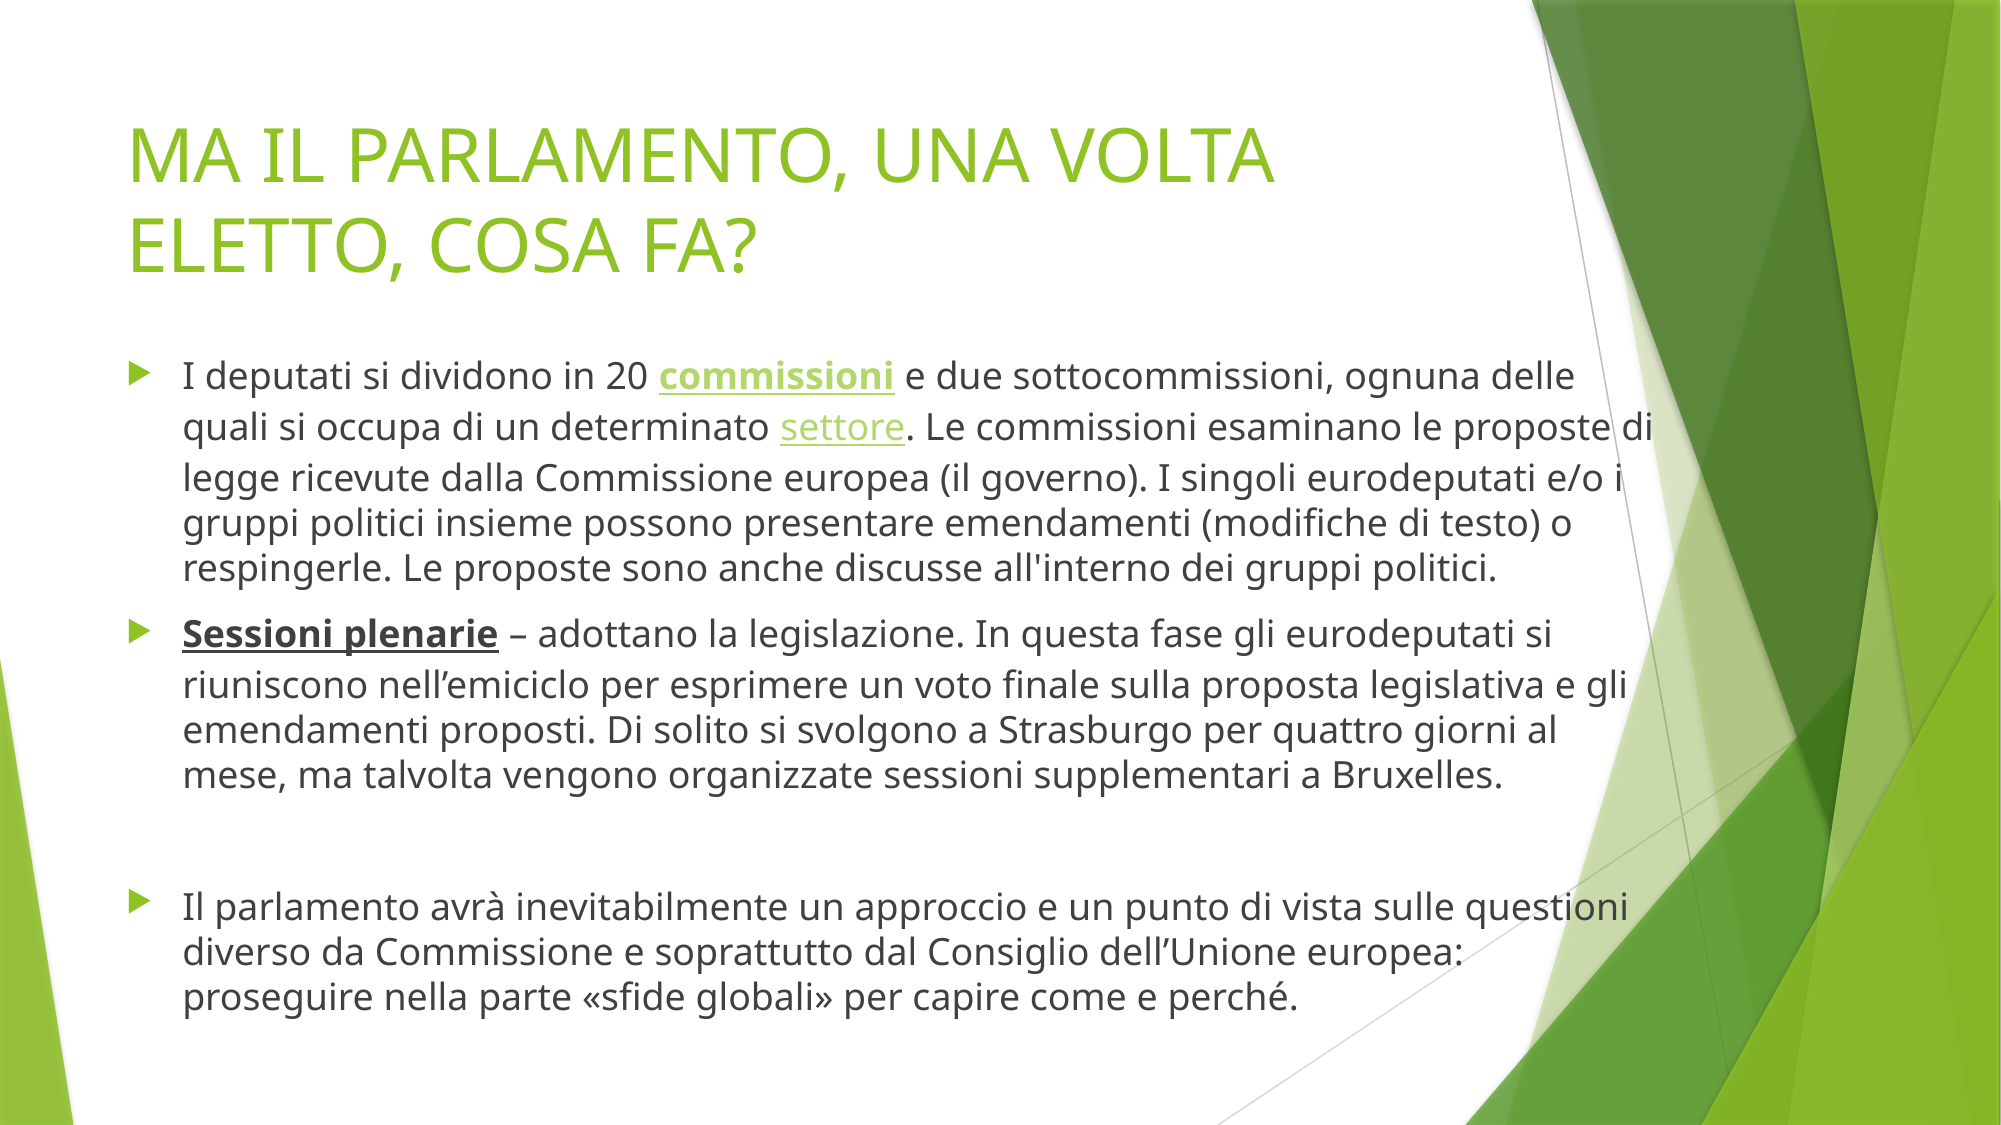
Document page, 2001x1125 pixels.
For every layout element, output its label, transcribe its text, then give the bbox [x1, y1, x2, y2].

title MA IL PARLAMENTO, UNA VOLTA ELETTO, COSA FA? [111, 99, 1522, 317]
list I deputati si dividono in 20 commissioni e due sottocommissioni, ognuna delle quali si occupa di un determinato settore. Le commissioni esaminano le proposte di legge ricevute dalla Commissione europea (il governo). I singoli eurodeputati e/o i gruppi politici insieme possono presentare emendamenti (modifiche di testo) o respingerle. Le proposte sono anche discusse all'interno dei gruppi politici. Sessioni plenarie – adottano la legislazione. In questa fase gli eurodeputati si riuniscono nell’emiciclo per esprimere un voto finale sulla proposta legislativa e gli emendamenti proposti. Di solito si svolgono a Strasburgo per quattro giorni al mese, ma talvolta vengono organizzate sessioni supplementari a Bruxelles. Il parlamento avrà inevitabilmente un approccio e un punto di vista sulle questioni diverso da Commissione e soprattutto dal Consiglio dell’Unione europea: proseguire nella parte «sfide globali» per capire come e perché. [111, 344, 1672, 1125]
